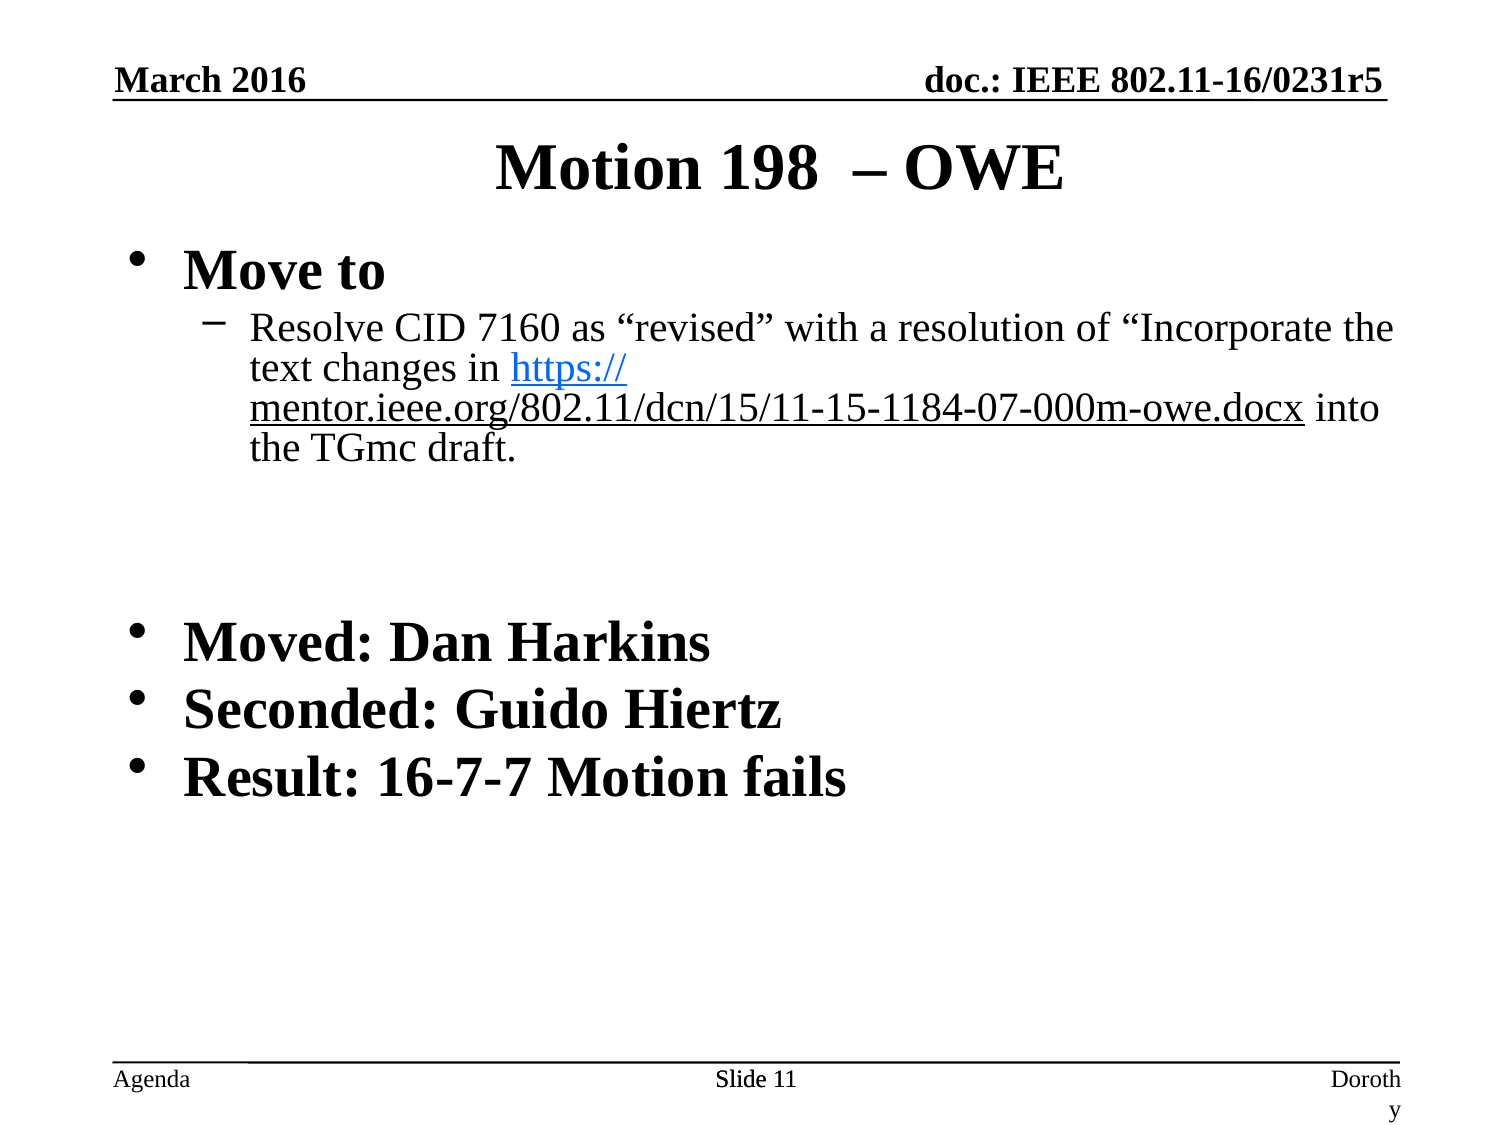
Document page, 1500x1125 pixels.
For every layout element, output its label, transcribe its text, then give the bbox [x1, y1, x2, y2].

footer Dorothy Stanley, HPE [1325, 1062, 1402, 1093]
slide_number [114, 54, 425, 75]
list Move to Resolve CID 7160 as “revised” with a resolution of “Incorporate the text changes in https://mentor.ieee.org/802.11/dcn/15/11-15-1184-07-000m-owe.docx into the TGmc draft. Moved: Dan Harkins Seconded: Guido Hiertz Result: 16-7-7 Motion fails [112, 237, 1425, 1038]
title Motion 198 – OWE [112, 75, 1450, 250]
text_box Slide 11 [675, 1062, 838, 1093]
